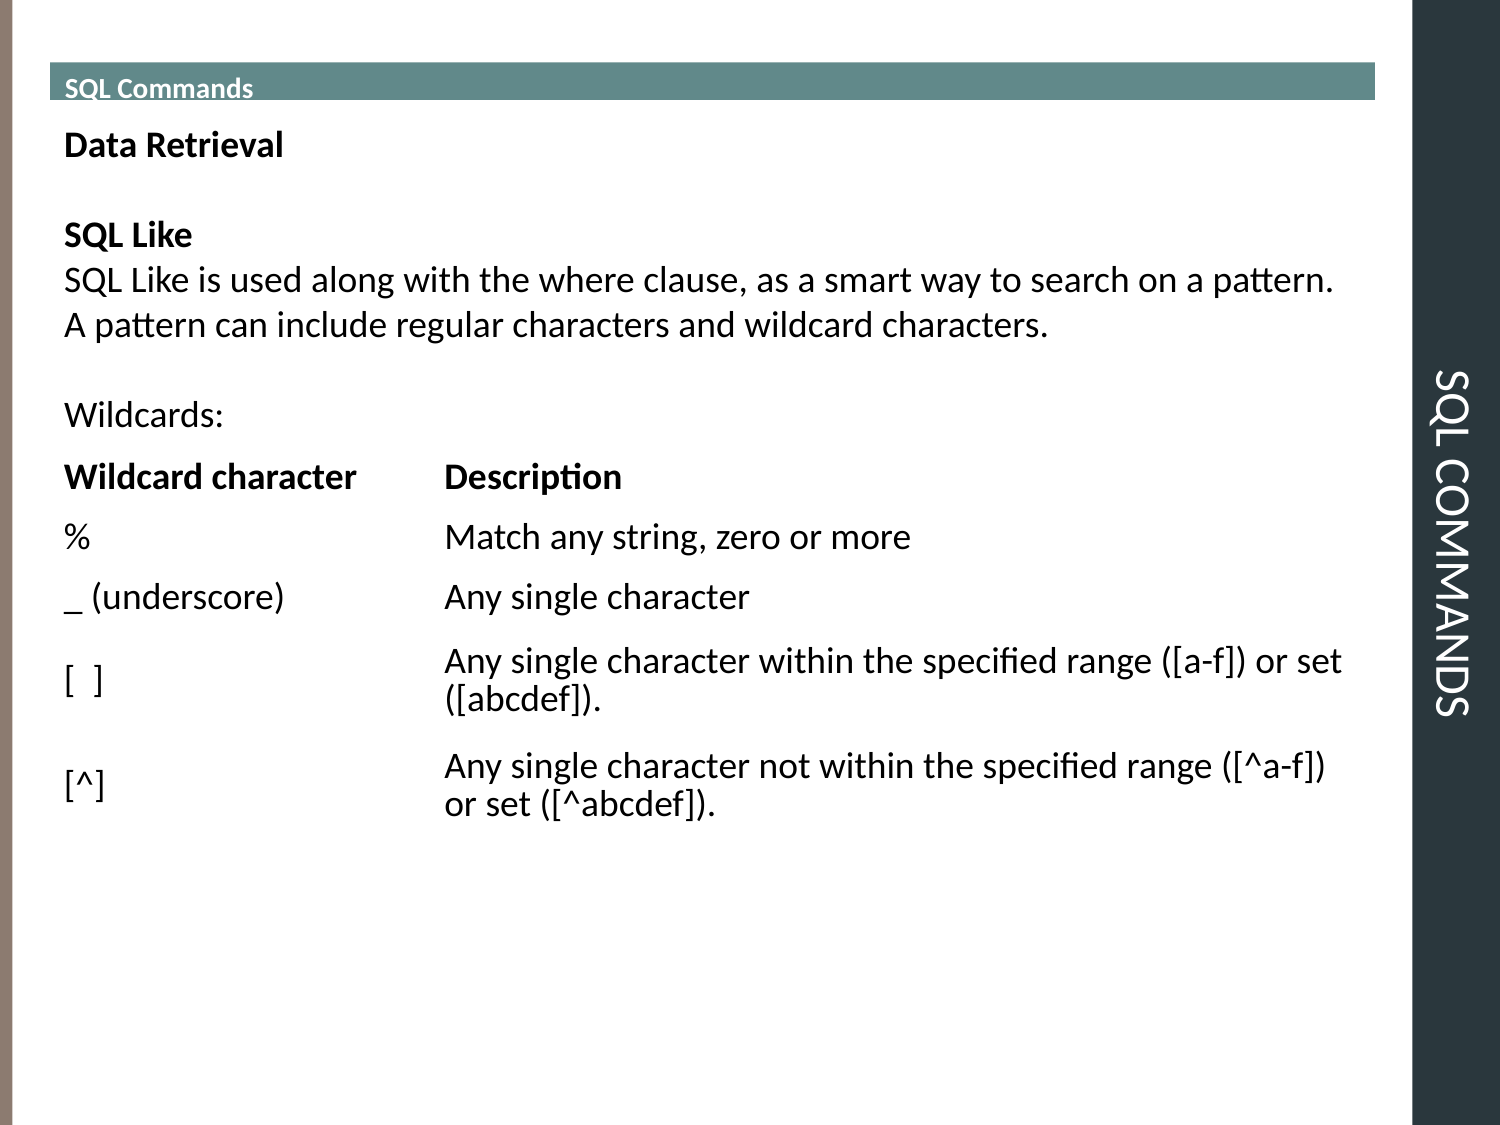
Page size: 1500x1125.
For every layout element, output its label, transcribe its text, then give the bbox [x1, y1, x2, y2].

list SQL Commands [50, 62, 1375, 100]
table_cell Any single character [429, 570, 1374, 630]
table_header Description [429, 450, 1374, 510]
table_header Wildcard character [49, 450, 429, 510]
text_box Data Retrieval SQL Like SQL Like is used along with the where clause, as a smart way to search on a pattern. A pattern can include regular characters and wildcard characters. Wildcards: [49, 112, 1374, 450]
table_cell % [49, 510, 429, 570]
table_cell [^] [49, 735, 429, 840]
table_cell [ ] [49, 630, 429, 735]
title SQL COMMANDS [1412, 62, 1500, 1025]
table_cell Match any string, zero or more [429, 510, 1374, 570]
table_cell Any single character not within the specified range ([^a-f]) or set ([^abcdef]). [429, 735, 1374, 840]
table_cell _ (underscore) [49, 570, 429, 630]
table_cell Any single character within the specified range ([a-f]) or set ([abcdef]). [429, 630, 1374, 735]
